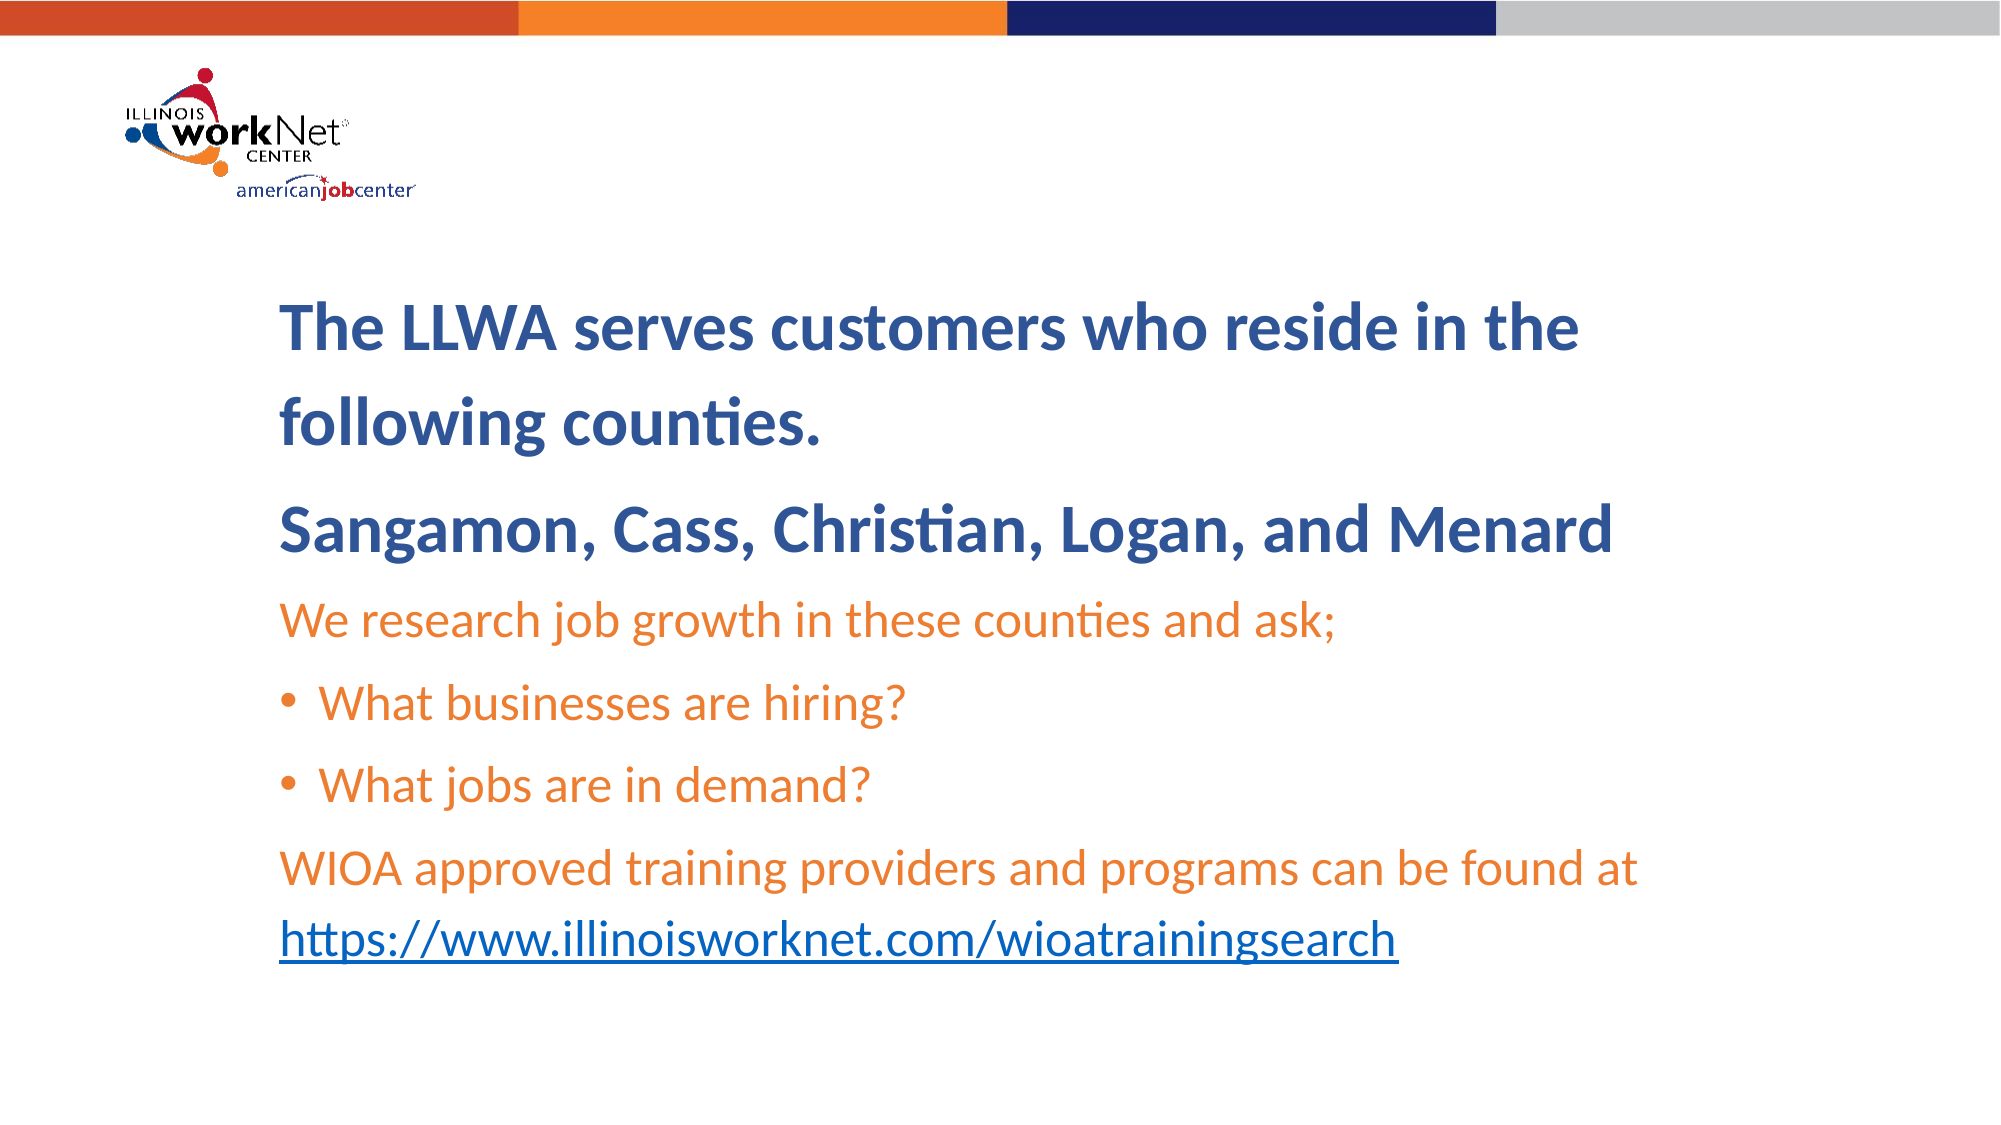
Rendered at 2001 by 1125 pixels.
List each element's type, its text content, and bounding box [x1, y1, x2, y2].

list The LLWA serves customers who reside in the following counties. Sangamon, Cass, Christian, Logan, and Menard We research job growth in these counties and ask; What businesses are hiring? What jobs are in demand? WIOA approved training providers and programs can be found at https://www.illinoisworknet.com/wioatrainingsearch [264, 260, 1867, 998]
picture [0, 0, 2000, 1125]
